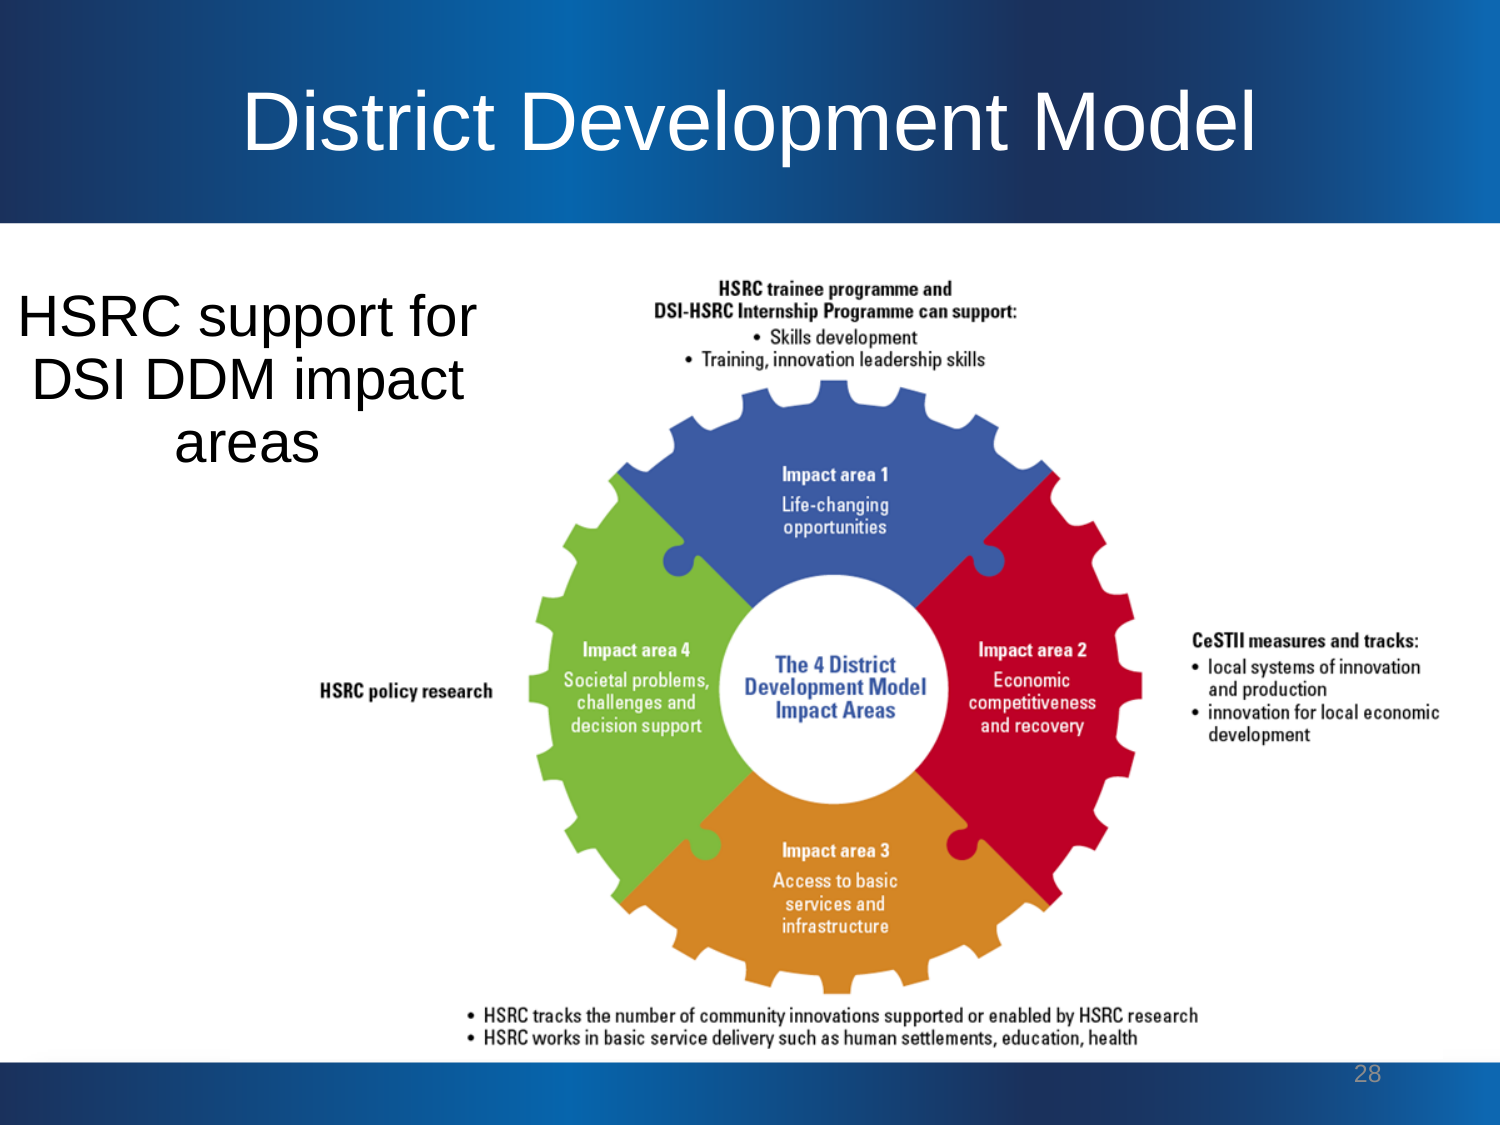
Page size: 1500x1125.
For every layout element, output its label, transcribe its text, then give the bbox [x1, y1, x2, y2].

title District Development Model [103, 69, 1397, 176]
slide_number 28 [1059, 1059, 1397, 1103]
picture [0, 0, 1500, 1125]
list HSRC support for DSI DDM impact areas [0, 278, 230, 492]
